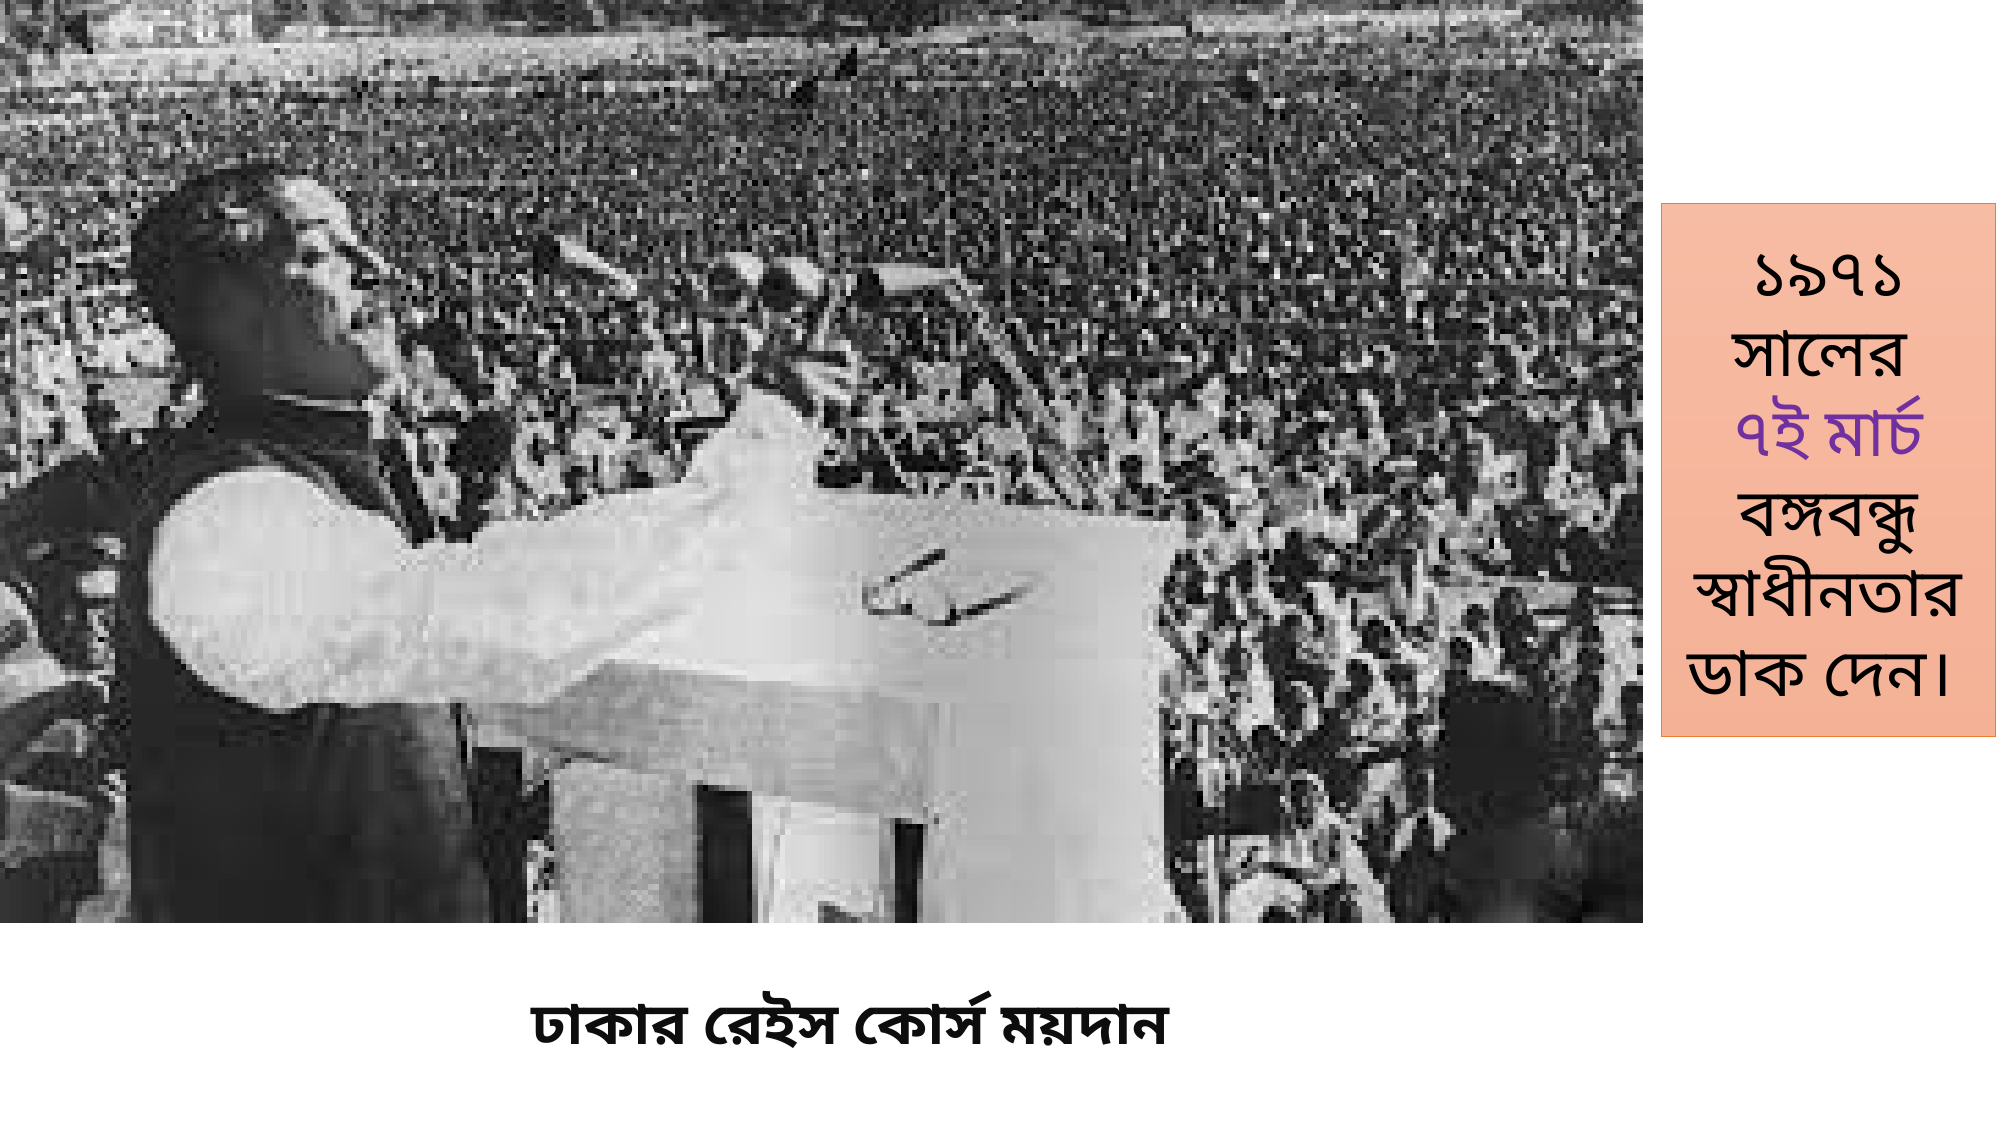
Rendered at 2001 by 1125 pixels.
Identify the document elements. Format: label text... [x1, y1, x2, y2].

text_box ১৯৭১ সালের ৭ই মার্চ বঙ্গবন্ধু স্বাধীনতার ডাক দেন। [1661, 203, 1996, 737]
picture [0, 0, 1643, 924]
text_box ঢাকার রেইস কোর্স ময়দান [368, 966, 1349, 1076]
